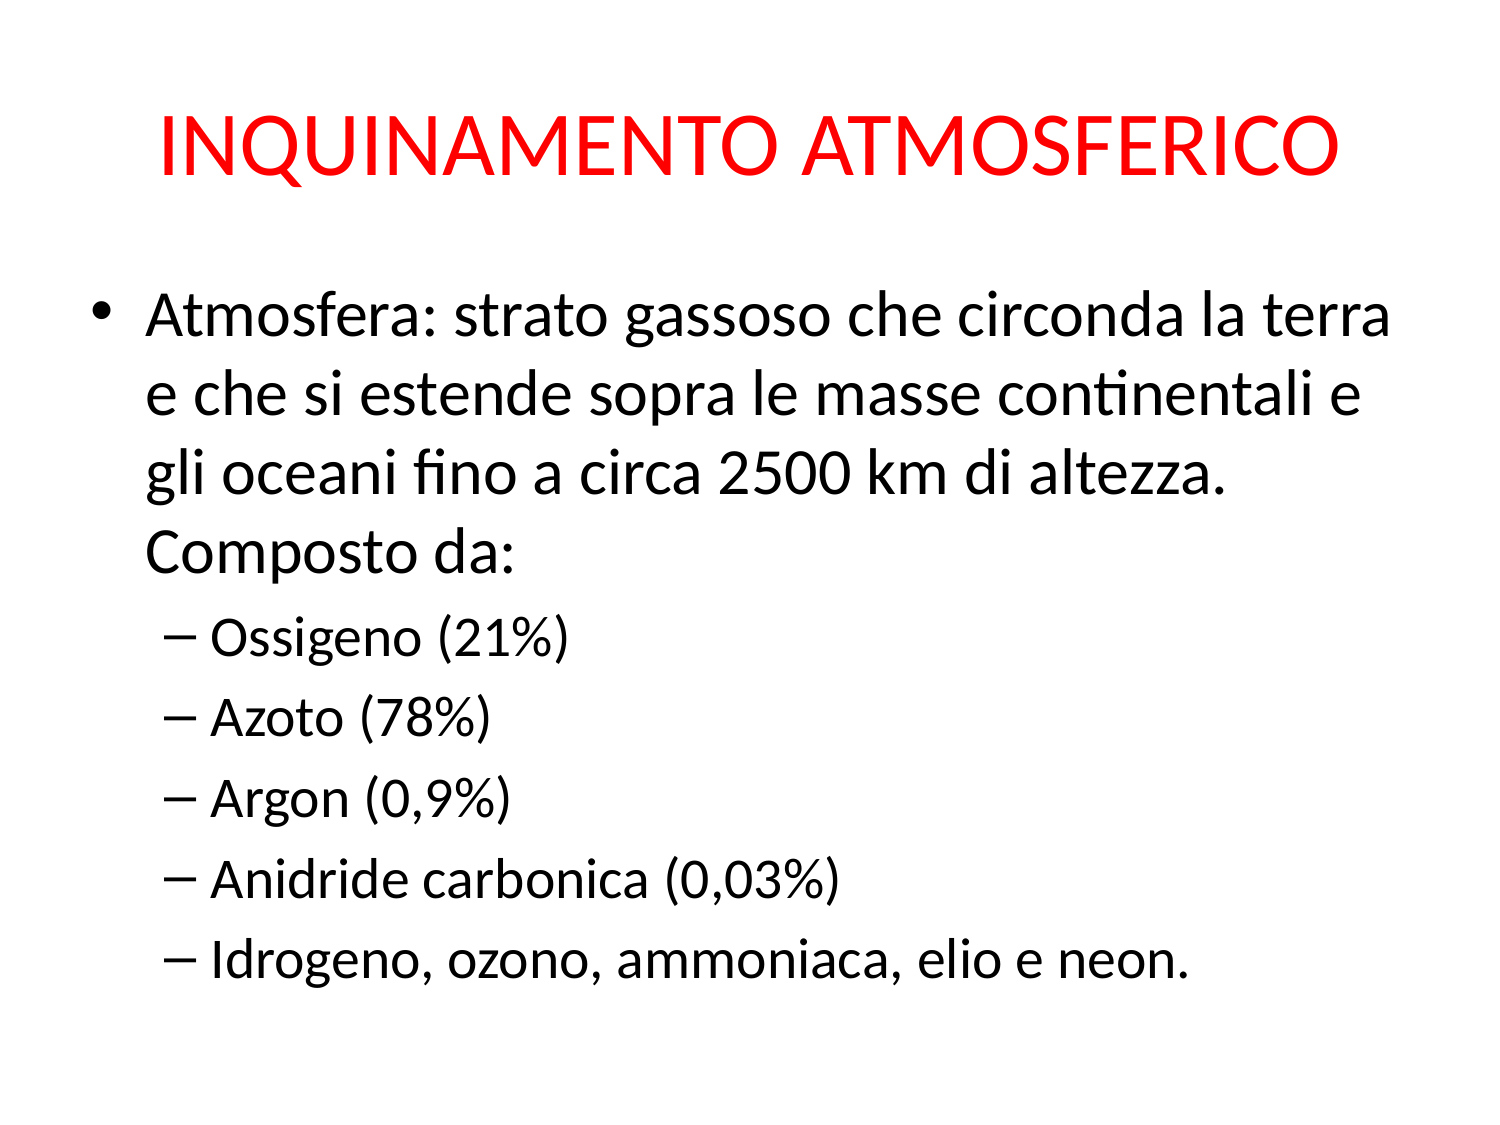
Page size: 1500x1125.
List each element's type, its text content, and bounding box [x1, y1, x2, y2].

list Atmosfera: strato gassoso che circonda la terra e che si estende sopra le masse continentali e gli oceani fino a circa 2500 km di altezza. Composto da: Ossigeno (21%) Azoto (78%) Argon (0,9%) Anidride carbonica (0,03%) Idrogeno, ozono, ammoniaca, elio e neon. [75, 262, 1425, 1005]
title INQUINAMENTO ATMOSFERICO [75, 45, 1425, 233]
